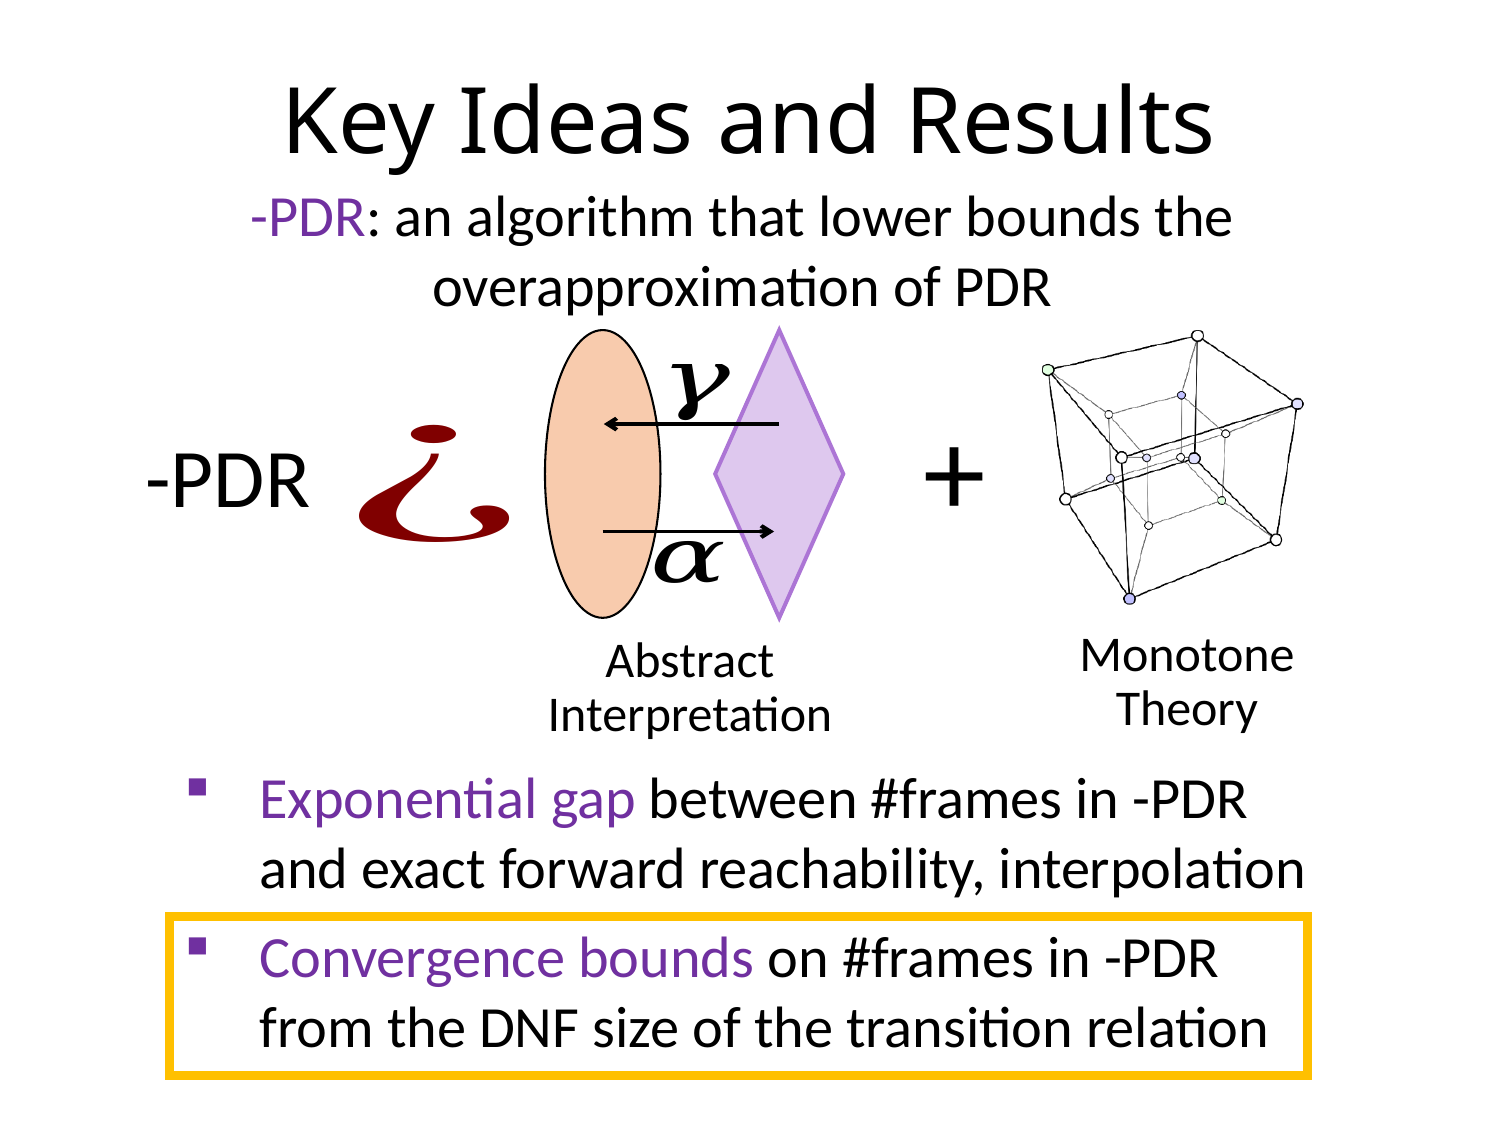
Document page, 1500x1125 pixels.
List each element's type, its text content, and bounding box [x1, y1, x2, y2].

text_box Key Ideas and Results [105, 72, 1392, 176]
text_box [98, 324, 1397, 815]
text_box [536, 330, 844, 618]
text_box [169, 916, 1309, 1077]
